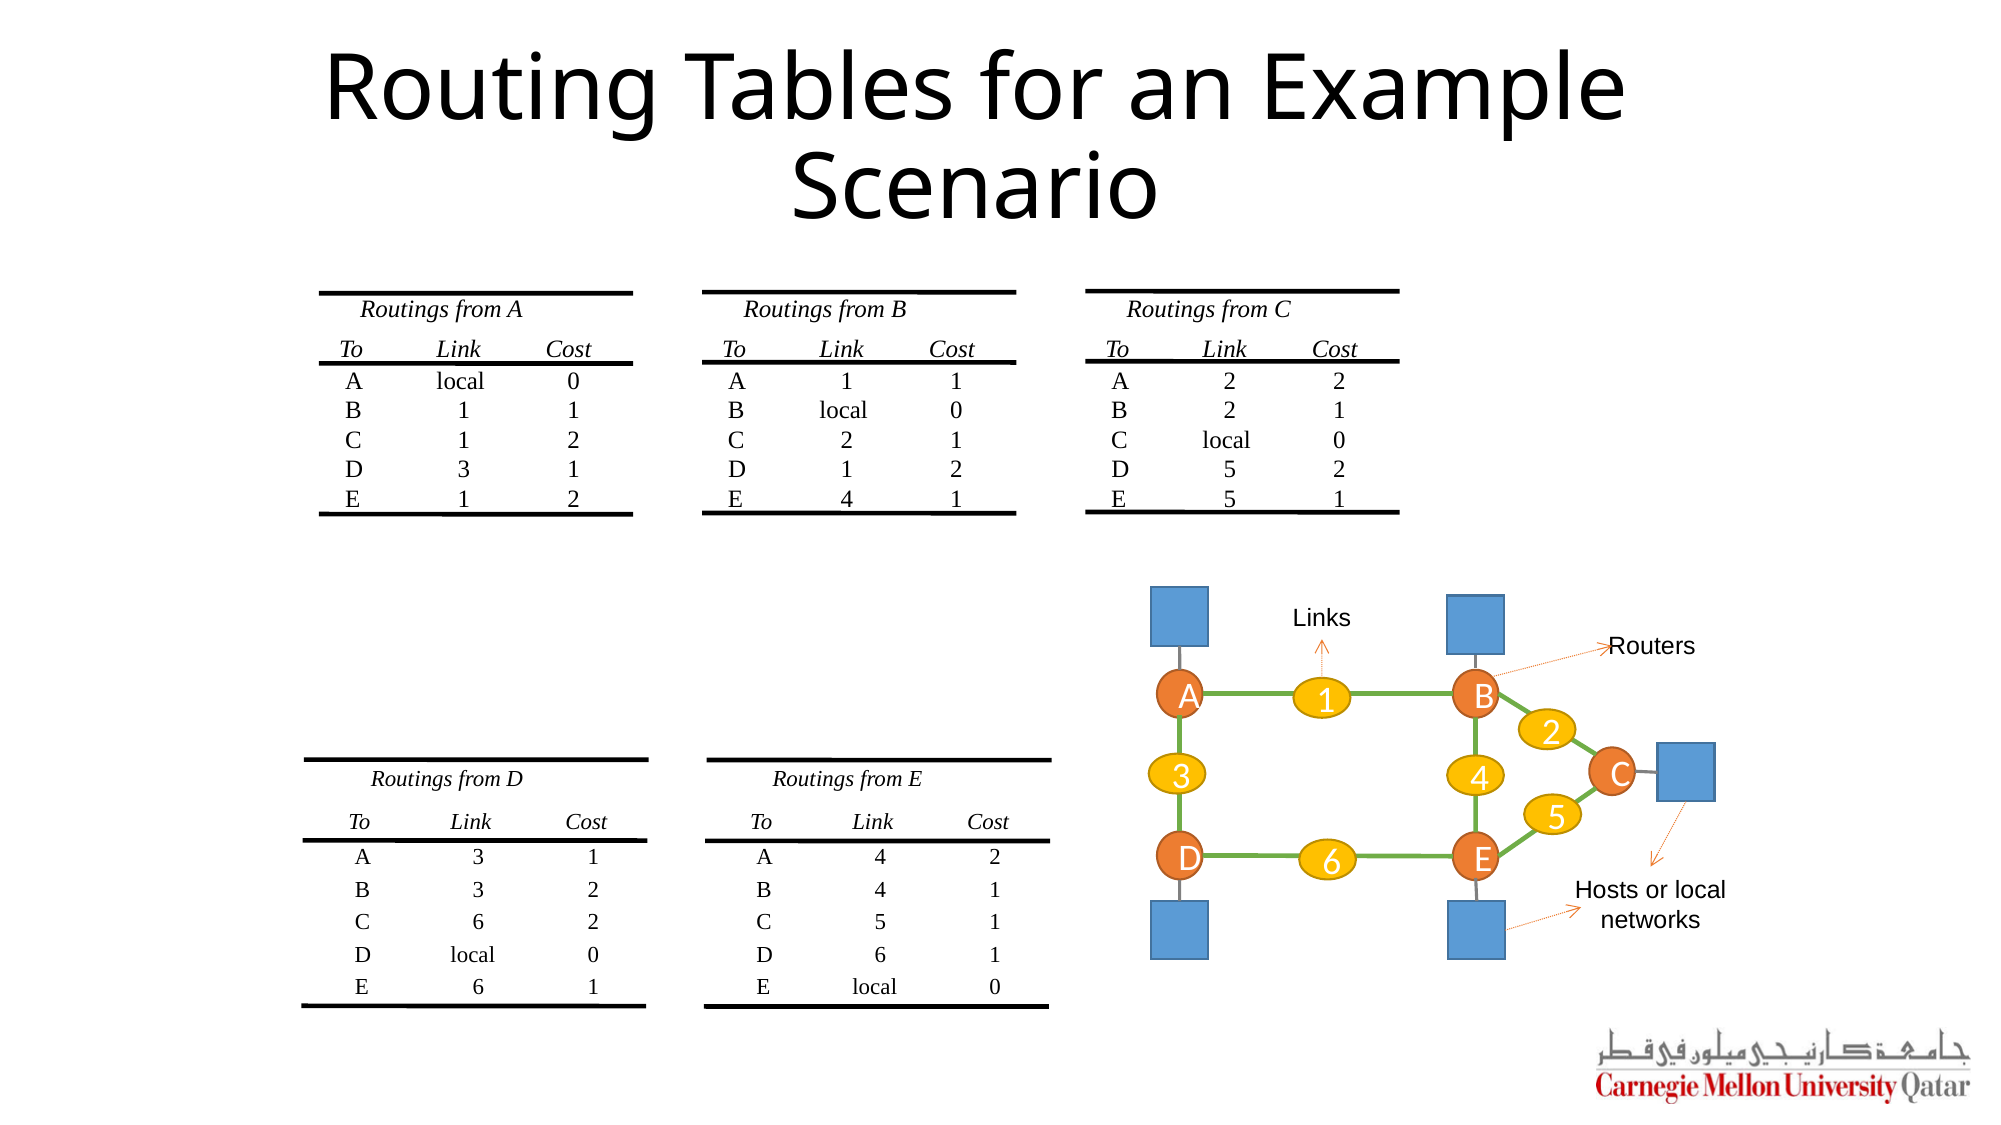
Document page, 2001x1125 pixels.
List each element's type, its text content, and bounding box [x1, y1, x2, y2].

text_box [1148, 587, 1749, 960]
title Routing Tables for an Example Scenario [237, 52, 1715, 226]
picture [1596, 1027, 1971, 1104]
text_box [318, 291, 1400, 517]
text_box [301, 759, 1052, 1012]
